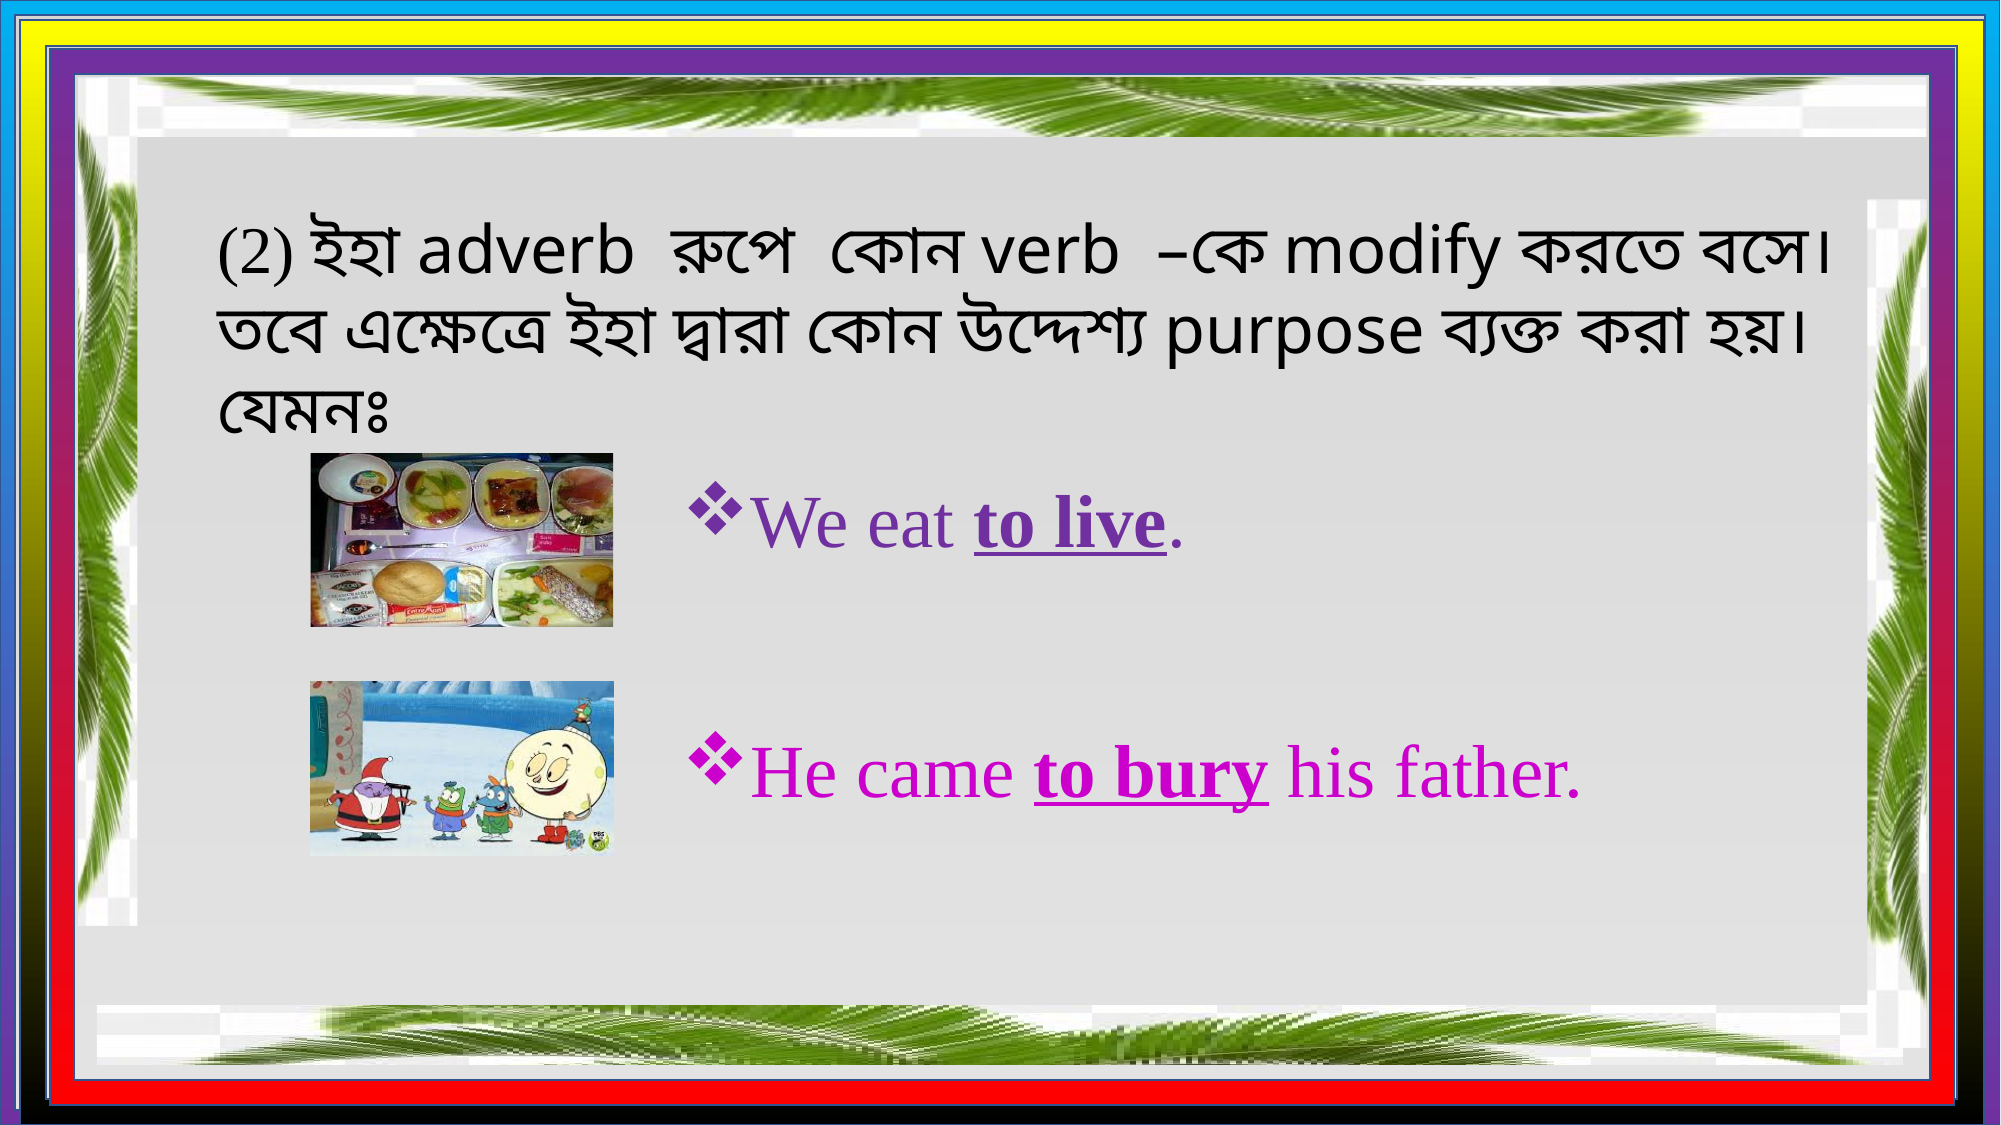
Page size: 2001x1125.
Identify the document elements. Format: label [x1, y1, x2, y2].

picture [310, 453, 614, 627]
picture [310, 681, 614, 856]
text_box [0, 60, 2000, 1065]
